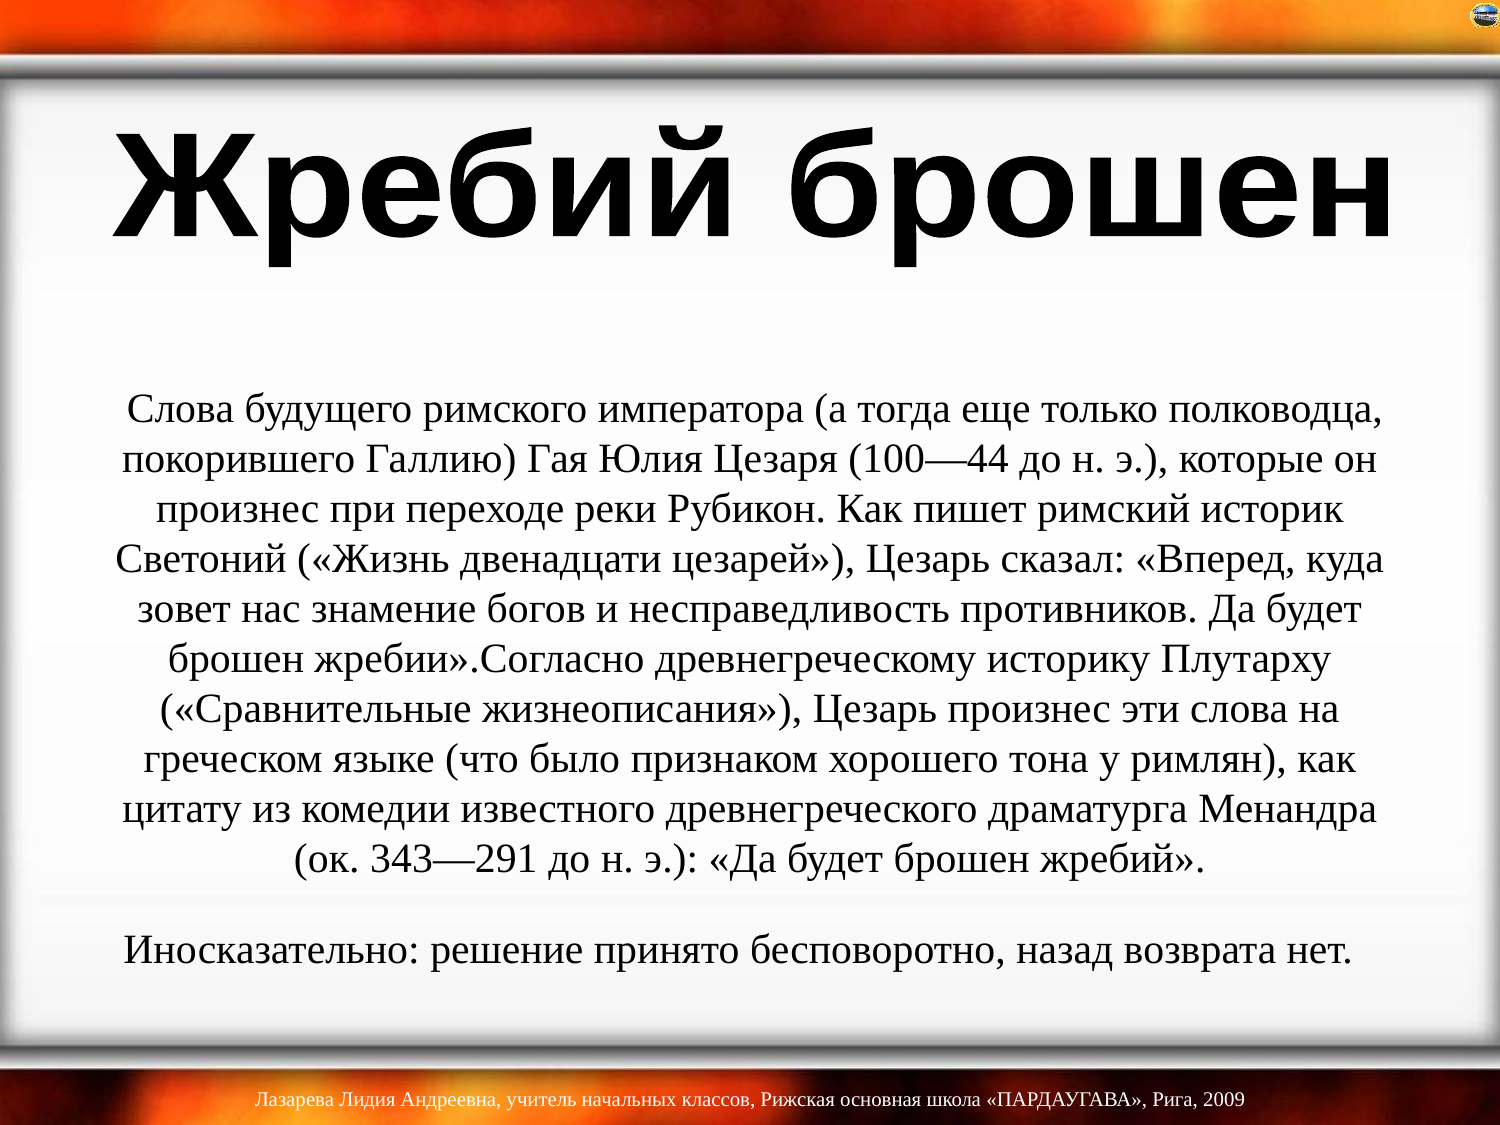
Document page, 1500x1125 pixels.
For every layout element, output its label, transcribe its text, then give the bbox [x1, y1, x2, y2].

title Слова будущего римского императора (а тогда еще только полководца, покорившего Галлию) Гая Юлия Цезаря (100—44 до н. э.), которые он произнес при переходе реки Рубикон. Как пишет римский историк Светоний («Жизнь двенадцати цезарей»), Цезарь сказал: «Вперед, куда зовет нас знамение богов и несправедливость противников. Да будет брошен жребии».Согласно древнегреческому историку Плутарху («Сравнительные жизнеописания»), Цезарь произнес эти слова на греческом языке (что было признаком хорошего тона у римлян), как цитату из комедии известного древнегреческого драматурга Менандра (ок. 343—291 до н. э.): «Да будет брошен жребий». Иносказательно: решение принято бесповоротно, назад возврата нет. [76, 408, 1424, 953]
picture [0, 0, 1500, 1125]
